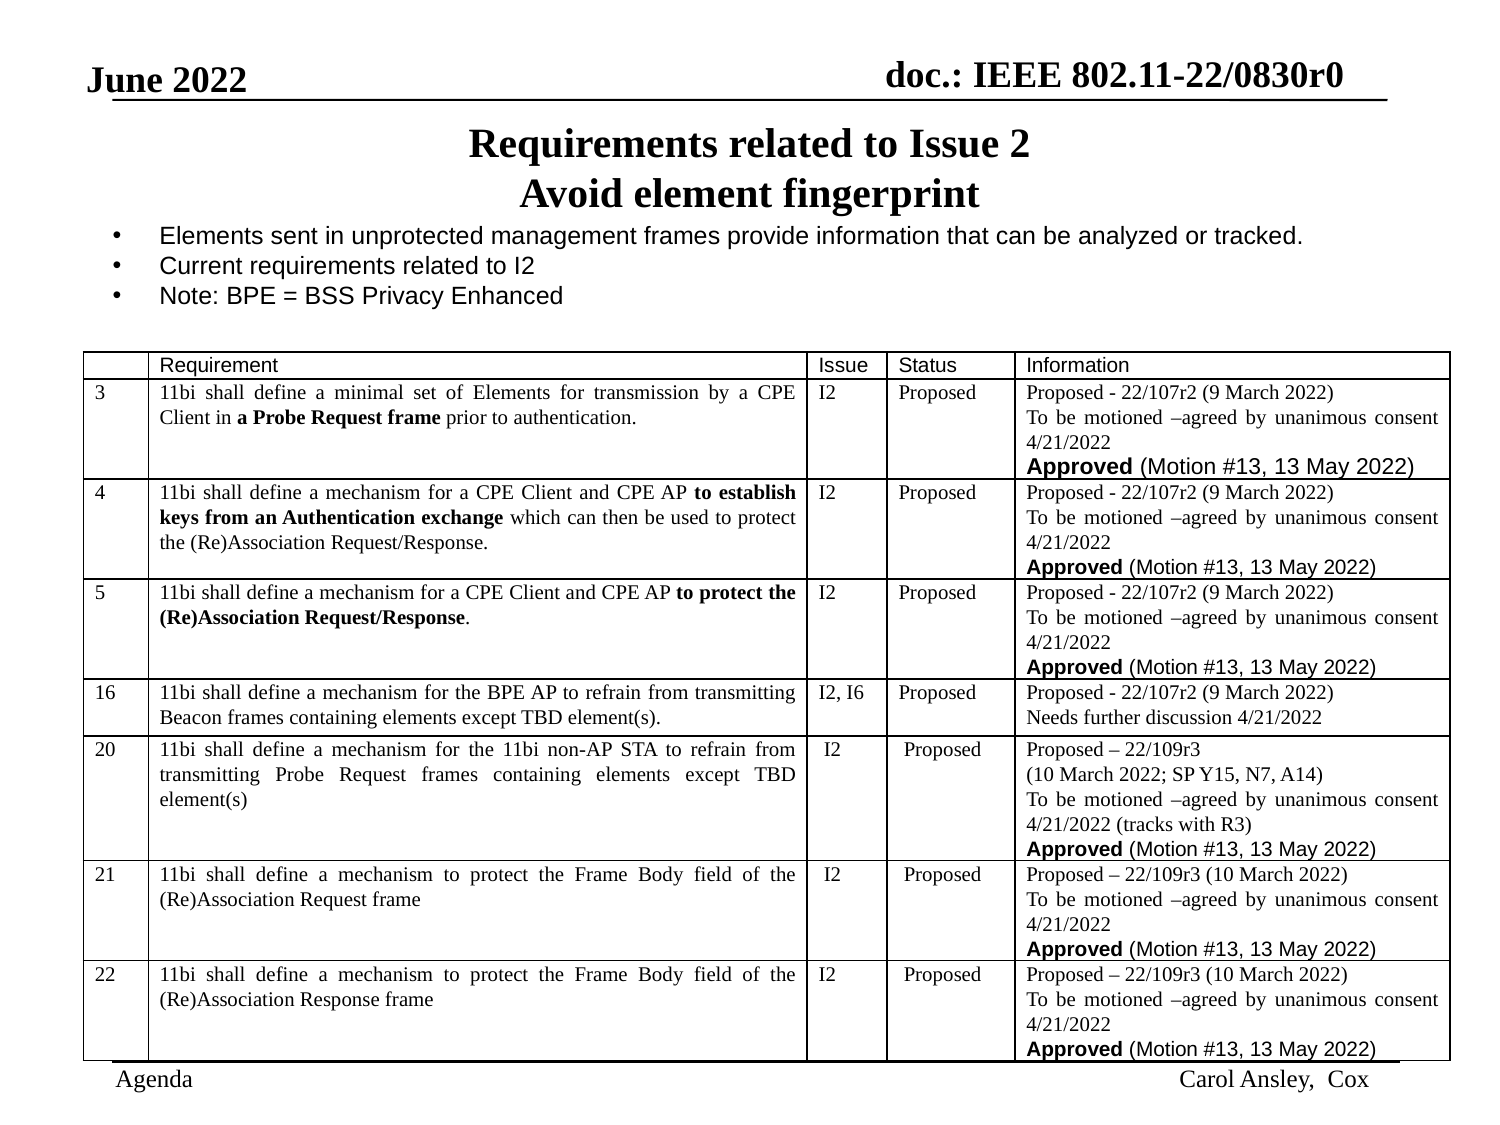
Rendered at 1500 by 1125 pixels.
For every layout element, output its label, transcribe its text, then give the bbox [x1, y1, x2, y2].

table_header Status [888, 353, 1014, 378]
table_header Requirement [149, 353, 806, 378]
table_cell Proposed – 22/109r3 (10 March 2022) To be motioned –agreed by unanimous consent 4/21/2022 Approved (Motion #13, 13 May 2022) [1016, 961, 1449, 1060]
table_cell Proposed – 22/109r3 (10 March 2022; SP Y15, N7, A14) To be motioned –agreed by unanimous consent 4/21/2022 (tracks with R3) Approved (Motion #13, 13 May 2022) [1016, 737, 1449, 860]
table_header [84, 353, 148, 378]
table_cell Proposed [888, 680, 1014, 735]
table_cell Proposed - 22/107r2 (9 March 2022) To be motioned –agreed by unanimous consent 4/21/2022 Approved (Motion #13, 13 May 2022) [1016, 480, 1449, 578]
table_cell 11bi shall define a mechanism for a CPE Client and CPE AP to protect the (Re)Association Request/Response. [149, 580, 806, 678]
table_cell Proposed - 22/107r2 (9 March 2022) To be motioned –agreed by unanimous consent 4/21/2022 Approved (Motion #13, 13 May 2022) [1016, 380, 1449, 478]
table_cell I2 [808, 480, 886, 578]
table_cell I2, I6 [808, 680, 886, 735]
table_cell 3 [84, 380, 148, 478]
table_cell 20 [84, 737, 148, 860]
table_cell Proposed [888, 580, 1014, 678]
table_cell Proposed [888, 480, 1014, 578]
table_cell 11bi shall define a mechanism for the BPE AP to refrain from transmitting Beacon frames containing elements except TBD element(s). [149, 680, 806, 735]
table_cell 5 [84, 580, 148, 678]
table_cell I2 [808, 961, 886, 1060]
table_cell Proposed – 22/109r3 (10 March 2022) To be motioned –agreed by unanimous consent 4/21/2022 Approved (Motion #13, 13 May 2022) [1016, 861, 1449, 960]
table_cell 11bi shall define a mechanism for a CPE Client and CPE AP to establish keys from an Authentication exchange which can then be used to protect the (Re)Association Request/Response. [149, 480, 806, 578]
table_cell 11bi shall define a mechanism to protect the Frame Body field of the (Re)Association Response frame [149, 961, 806, 1060]
table_cell 4 [84, 480, 148, 578]
table_cell 22 [84, 961, 148, 1060]
table_cell 16 [84, 680, 148, 735]
table_cell I2 [808, 737, 886, 860]
table_cell Proposed - 22/107r2 (9 March 2022) Needs further discussion 4/21/2022 [1016, 680, 1449, 735]
table_header Issue [808, 353, 886, 378]
table_cell 11bi shall define a mechanism to protect the Frame Body field of the (Re)Association Request frame [149, 861, 806, 960]
table_cell Proposed [888, 737, 1014, 860]
list Elements sent in unprotected management frames provide information that can be analyzed or tracked. Current requirements related to I2 Note: BPE = BSS Privacy Enhanced [111, 219, 1388, 351]
table_cell I2 [808, 380, 886, 478]
table_cell Proposed [888, 861, 1014, 960]
table_cell Proposed [888, 961, 1014, 1060]
table_cell Proposed - 22/107r2 (9 March 2022) To be motioned –agreed by unanimous consent 4/21/2022 Approved (Motion #13, 13 May 2022) [1016, 580, 1449, 678]
table_header Information [1016, 353, 1449, 378]
table_cell 11bi shall define a minimal set of Elements for transmission by a CPE Client in a Probe Request frame prior to authentication. [149, 380, 806, 478]
table_cell 11bi shall define a mechanism for the 11bi non-AP STA to refrain from transmitting Probe Request frames containing elements except TBD element(s) [149, 737, 806, 860]
title Requirements related to Issue 2 Avoid element fingerprint [111, 111, 1388, 219]
table_cell 21 [84, 861, 148, 960]
table_cell I2 [808, 580, 886, 678]
table_cell I2 [808, 861, 886, 960]
table_cell Proposed [888, 380, 1014, 478]
